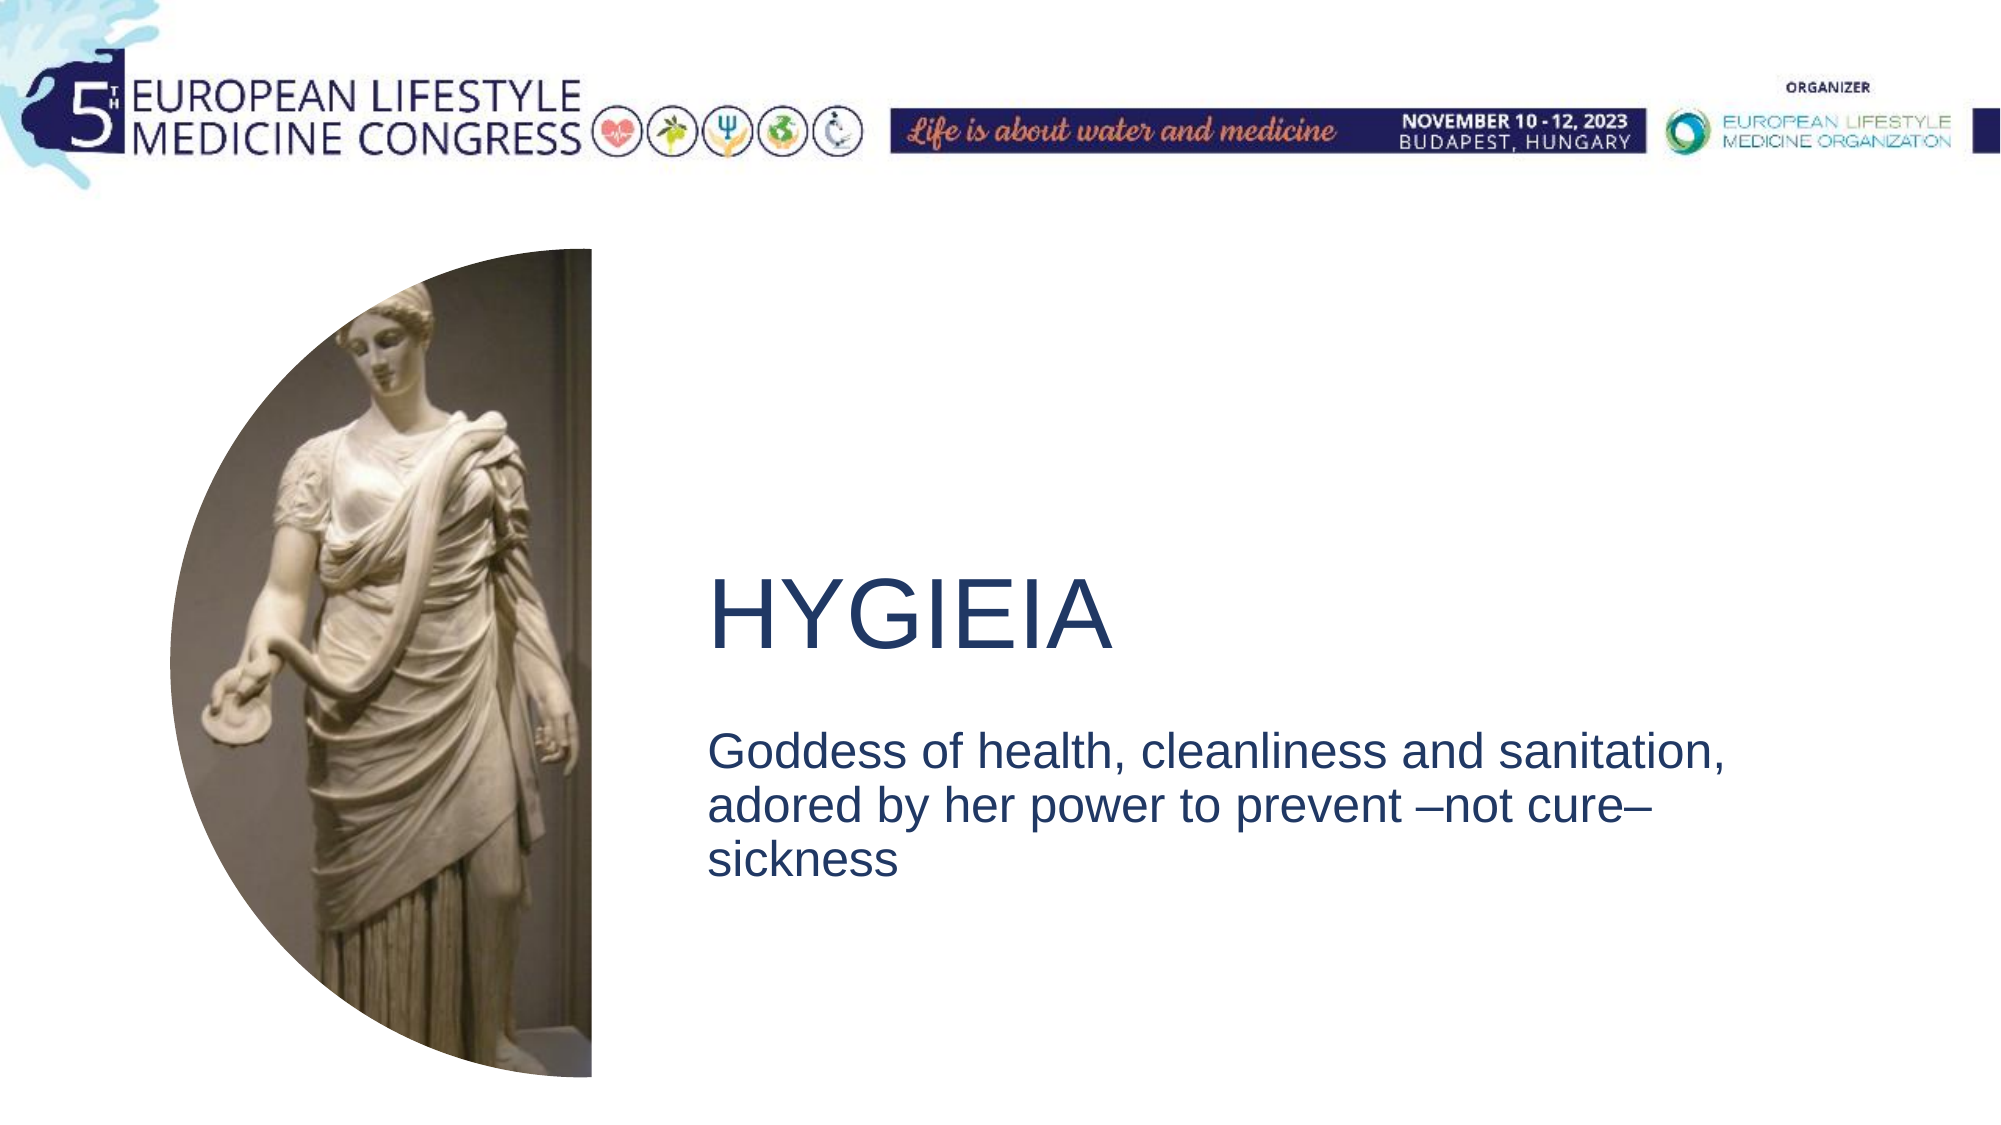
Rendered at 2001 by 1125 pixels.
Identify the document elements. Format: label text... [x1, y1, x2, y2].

text_box HYGIEIA [692, 294, 1775, 678]
picture [0, 0, 2001, 1125]
text_box Goddess of health, cleanliness and sanitation, adored by her power to prevent –not cure– sickness [692, 718, 1775, 1004]
